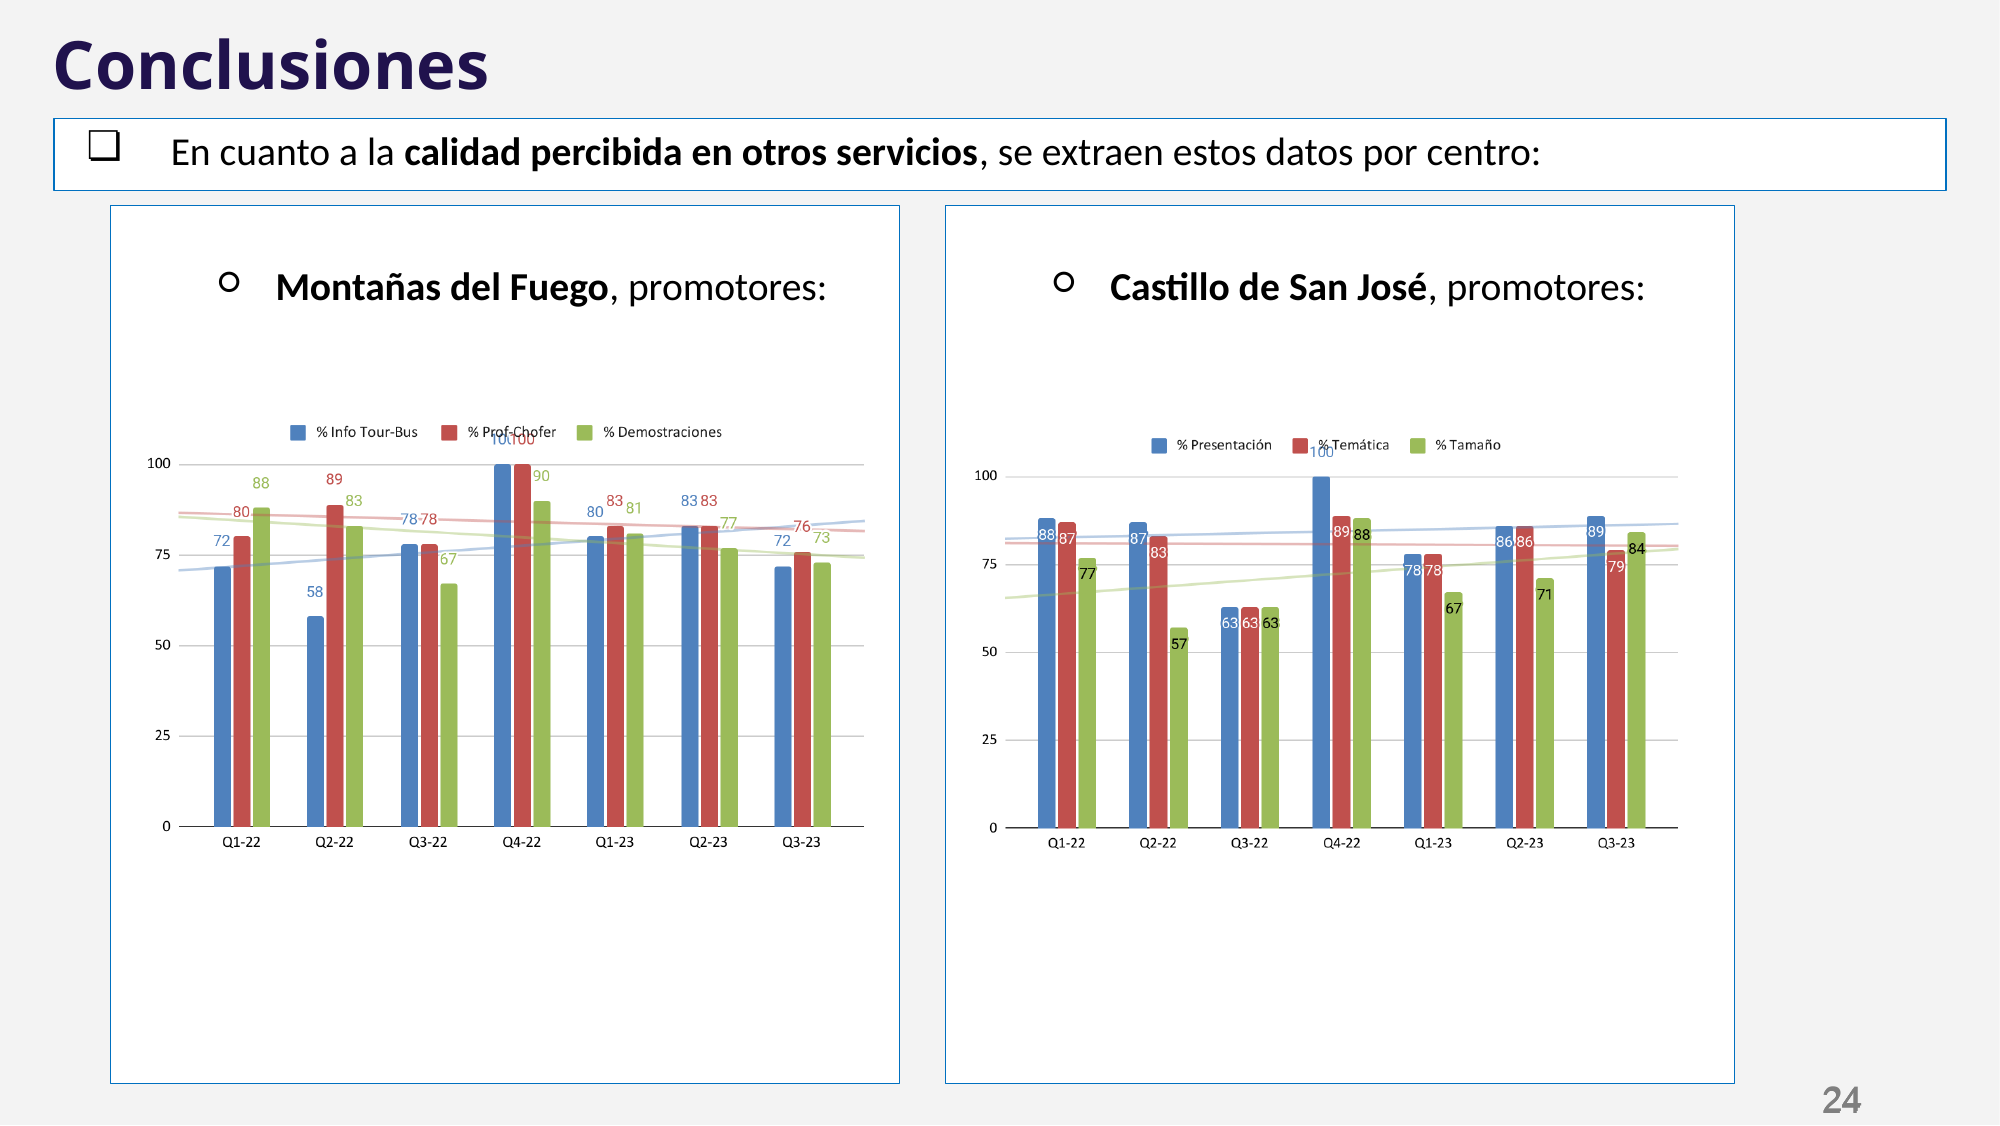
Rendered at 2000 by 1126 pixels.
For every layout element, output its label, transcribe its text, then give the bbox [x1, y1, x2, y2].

text_box Montañas del Fuego, promotores: [110, 205, 900, 1084]
text_box Castillo de San José, promotores: [945, 205, 1735, 1084]
picture [123, 401, 888, 874]
text_box Conclusiones [52, 0, 1945, 126]
text_box En cuanto a la calidad percibida en otros servicios, se extraen estos datos por centro: [53, 118, 1947, 191]
text_box ‹#› [1412, 1069, 1880, 1126]
picture [951, 415, 1701, 874]
